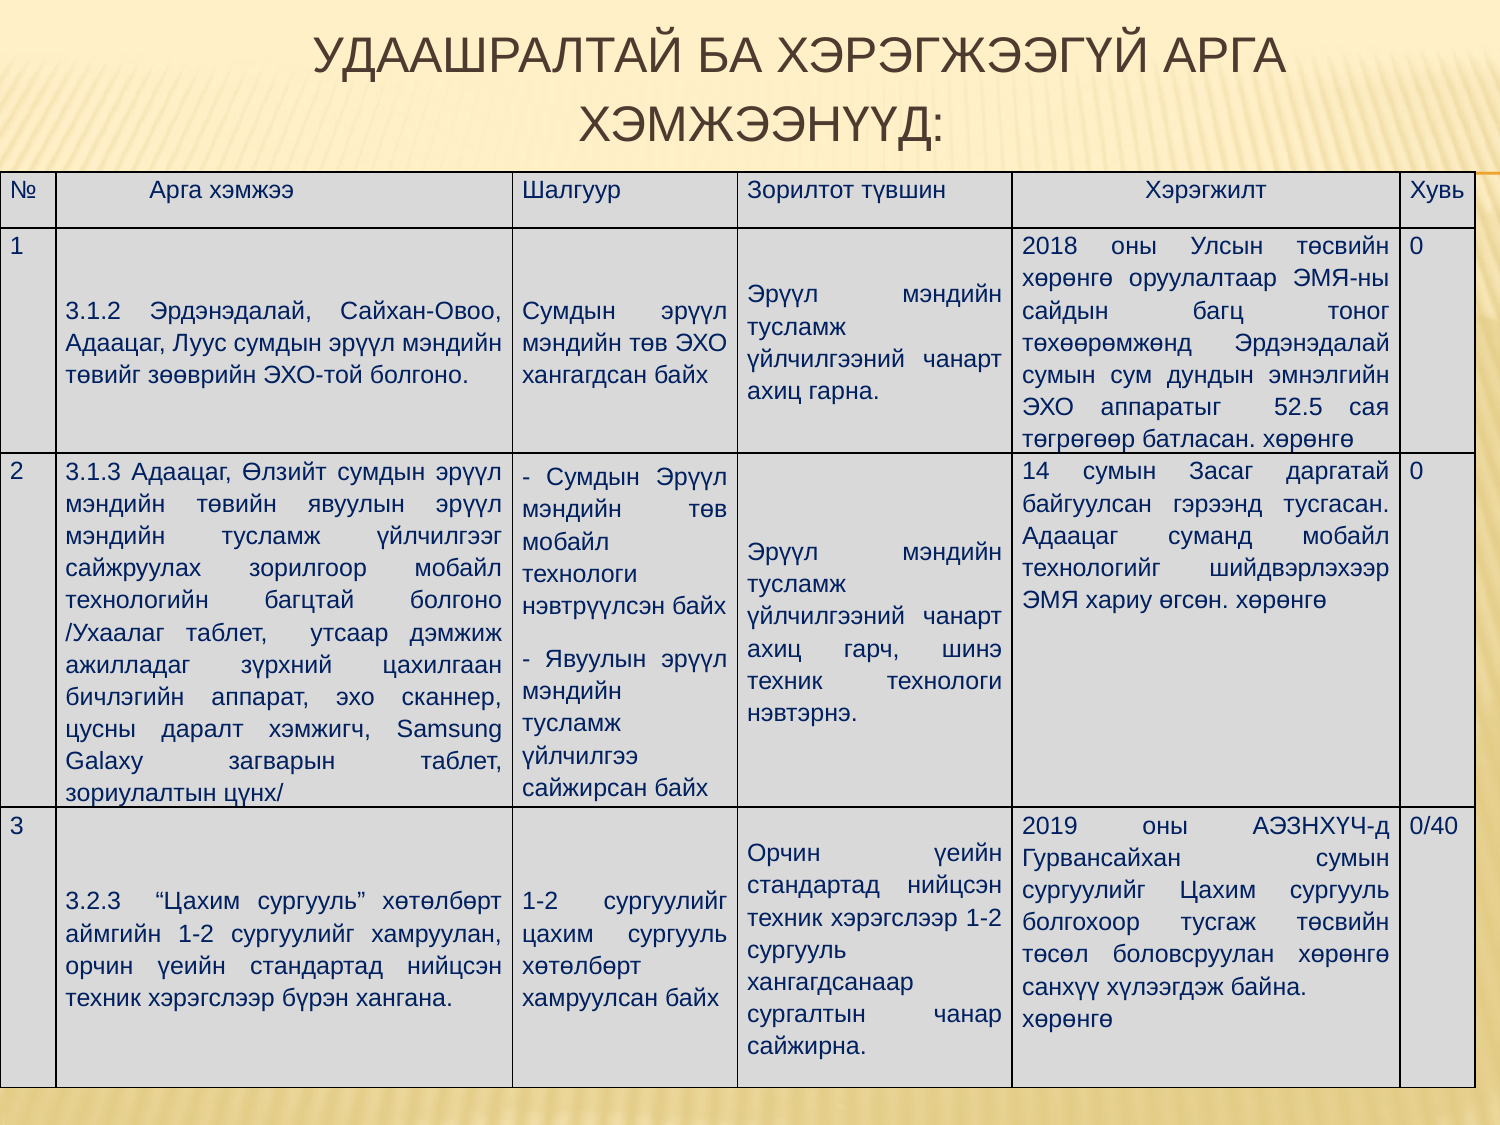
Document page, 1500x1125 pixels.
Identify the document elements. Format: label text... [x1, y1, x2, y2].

table_cell 1 [1, 229, 55, 452]
table_cell 3.1.2 Эрдэнэдалай, Сайхан-Овоо, Адаацаг, Луус сумдын эрүүл мэндийн төвийг зөөврийн ЭХО-той болгоно. [57, 229, 512, 452]
table_cell 0 [1401, 454, 1474, 806]
table_cell 1-2 сургуулийг цахим сургууль хөтөлбөрт хамруулсан байх [513, 808, 737, 1087]
title Удаашралтай ба хэрэгжээгүй арга хэмжээнүүд: [50, 62, 1475, 163]
table_cell 2019 оны АЭЗНХҮЧ-д Гурвансайхан сумын сургуулийг Цахим сургууль болгохоор тусгаж төсвийн төсөл боловсруулан хөрөнгө санхүү хүлээгдэж байна. хөрөнгө [1013, 808, 1399, 1087]
table_cell - Сумдын Эрүүл мэндийн төв мобайл технологи нэвтрүүлсэн байх - Явуулын эрүүл мэндийн тусламж үйлчилгээ сайжирсан байх [513, 454, 737, 806]
table_cell Сумдын эрүүл мэндийн төв ЭХО хангагдсан байх [513, 229, 737, 452]
table_cell Эрүүл мэндийн тусламж үйлчилгээний чанарт ахиц гарна. [738, 229, 1011, 452]
table_header Хувь [1401, 173, 1474, 227]
table_header Хэрэгжилт [1013, 173, 1399, 227]
table_cell 14 сумын Засаг даргатай байгуулсан гэрээнд тусгасан. Адаацаг суманд мобайл технологийг шийдвэрлэхээр ЭМЯ хариу өгсөн. хөрөнгө [1013, 454, 1399, 806]
table_cell 2018 оны Улсын төсвийн хөрөнгө оруулалтаар ЭМЯ-ны сайдын багц тоног төхөөрөмжөнд Эрдэнэдалай сумын сум дундын эмнэлгийн ЭХО аппаратыг 52.5 сая төгрөгөөр батласан. хөрөнгө [1013, 229, 1399, 452]
table_cell 3.1.3 Адаацаг, Өлзийт сумдын эрүүл мэндийн төвийн явуулын эрүүл мэндийн тусламж үйлчилгээг сайжруулах зорилгоор мобайл технологийн багцтай болгоно /Ухаалаг таблет, утсаар дэмжиж ажилладаг зүрхний цахилгаан бичлэгийн аппарат, эхо сканнер, цусны даралт хэмжигч, Samsung Galaxy загварын таблет, зориулалтын цүнх/ [57, 454, 512, 806]
table_cell 0 [1401, 229, 1474, 452]
table_cell 2 [1, 454, 55, 806]
table_cell 3 [1, 808, 55, 1087]
table_cell 0/40 [1401, 808, 1474, 1087]
table_header Арга хэмжээ [57, 173, 512, 227]
table_cell Орчин үеийн стандартад нийцсэн техник хэрэгслээр 1-2 сургууль хангагдсанаар сургалтын чанар сайжирна. [738, 808, 1011, 1087]
table_header № [1, 173, 55, 227]
table_cell 3.2.3 “Цахим сургууль” хөтөлбөрт аймгийн 1-2 сургуулийг хамруулан, орчин үеийн стандартад нийцсэн техник хэрэгслээр бүрэн хангана. [57, 808, 512, 1087]
table_header Зорилтот түвшин [738, 173, 1011, 227]
table_header Шалгуур [513, 173, 737, 227]
table_cell Эрүүл мэндийн тусламж үйлчилгээний чанарт ахиц гарч, шинэ техник технологи нэвтэрнэ. [738, 454, 1011, 806]
